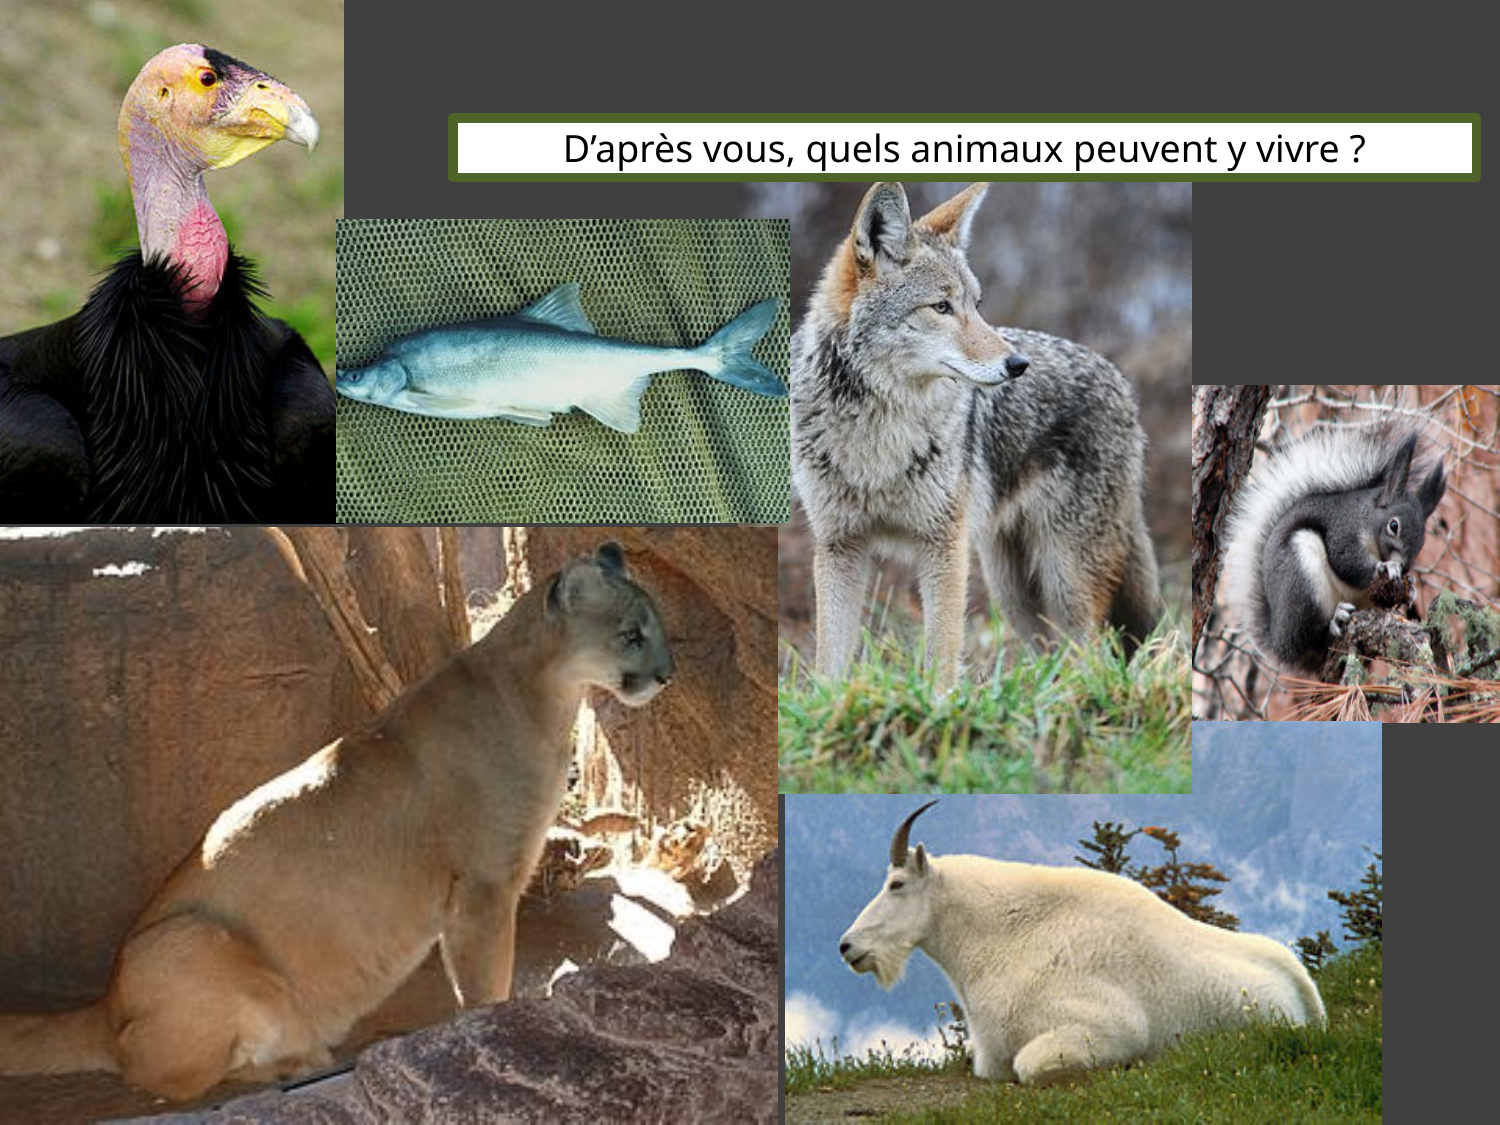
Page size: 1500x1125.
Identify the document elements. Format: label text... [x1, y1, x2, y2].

text_box D’après vous, quels animaux peuvent y vivre ? [451, 116, 733, 180]
text_box D’après vous, quels animaux peuvent y vivre ? [1195, 116, 1478, 180]
picture [0, 0, 1500, 1125]
